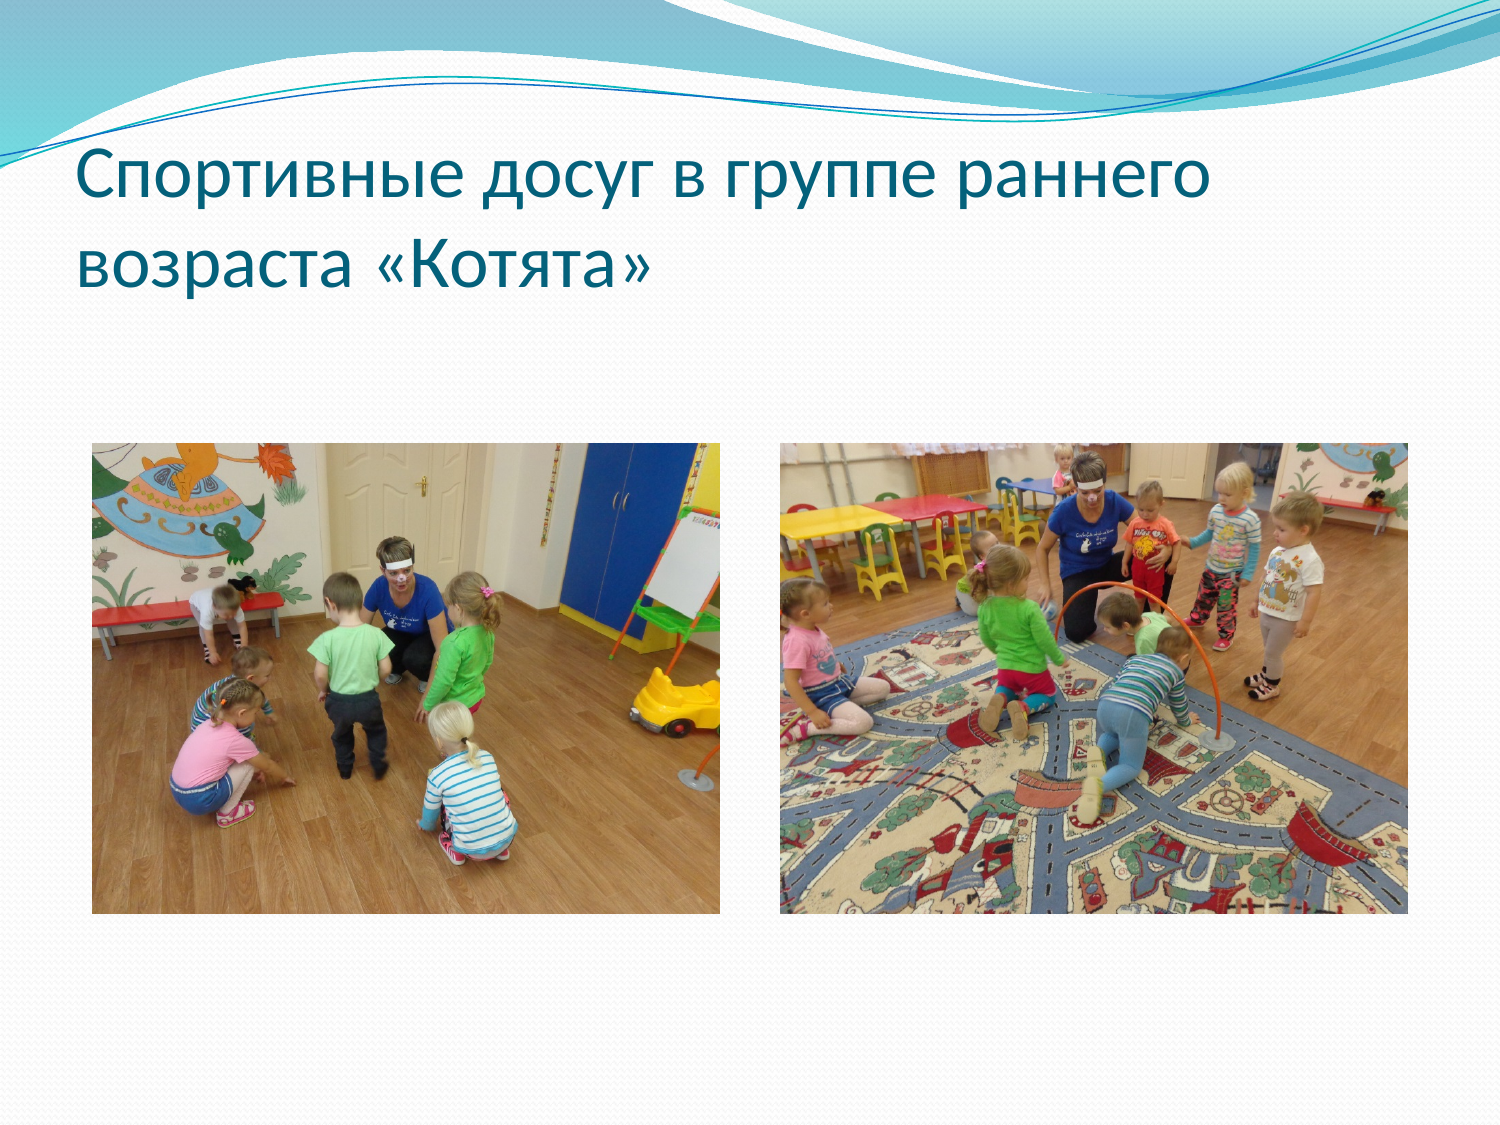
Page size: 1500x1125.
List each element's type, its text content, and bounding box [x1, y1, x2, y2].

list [779, 443, 1408, 915]
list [92, 443, 721, 915]
title Спортивные досуг в группе раннего возраста «Котята» [75, 115, 1425, 303]
